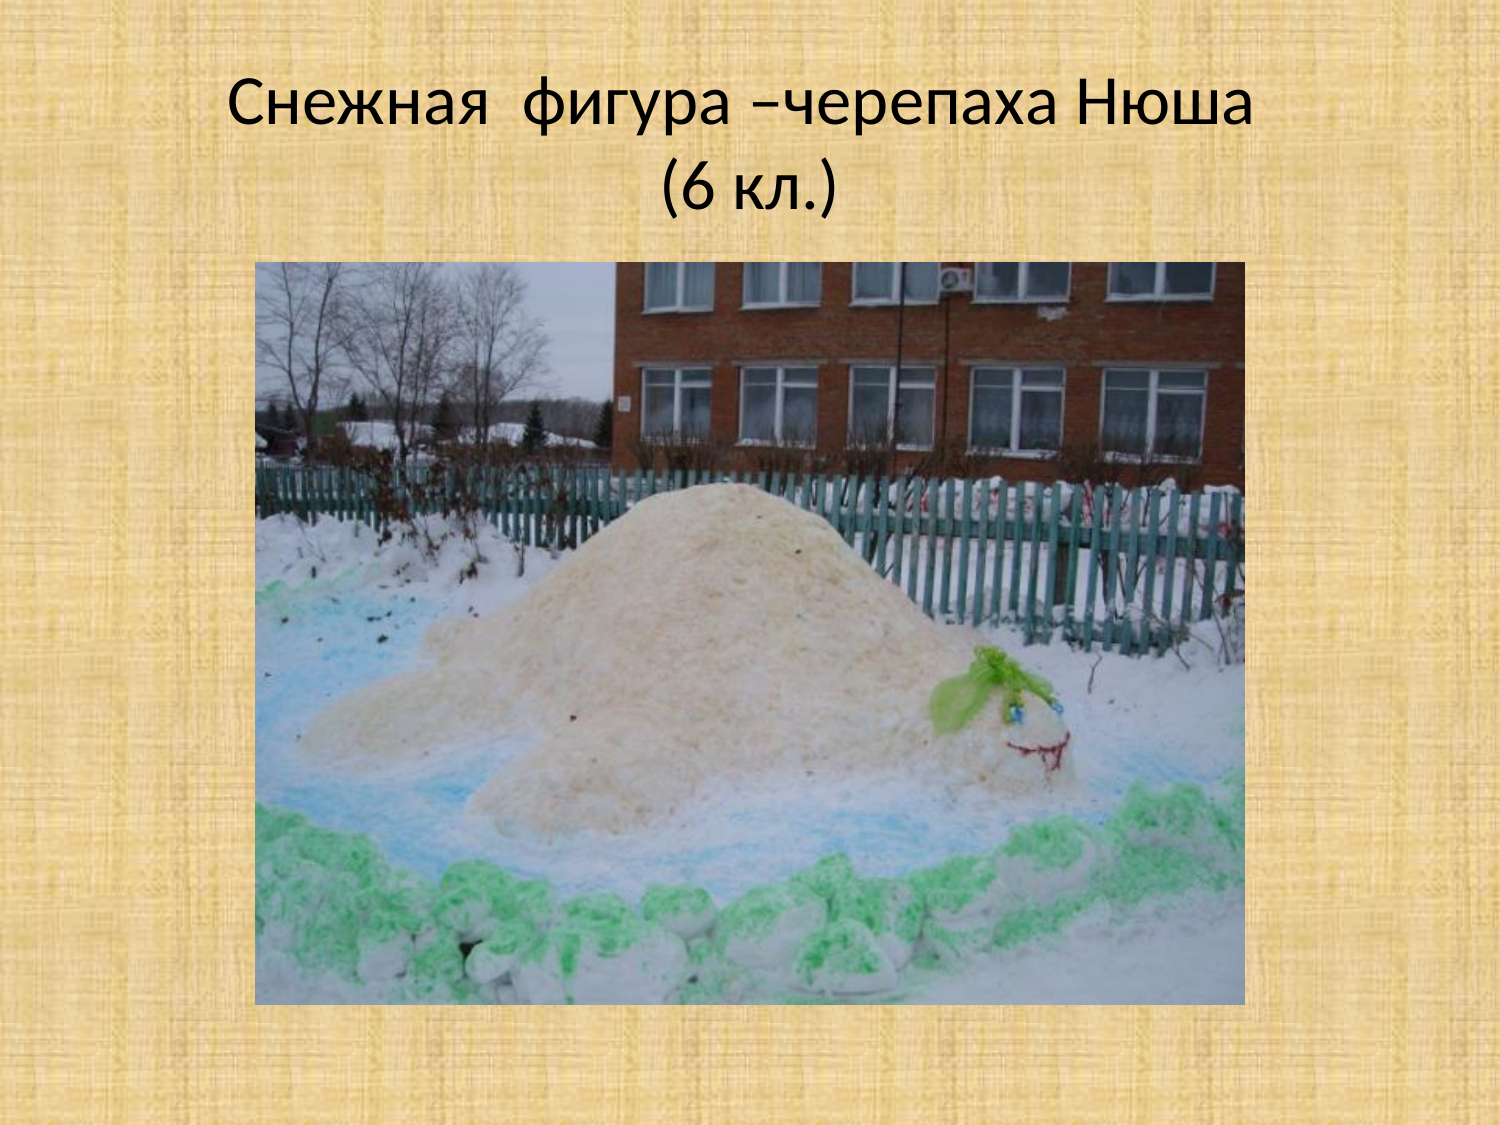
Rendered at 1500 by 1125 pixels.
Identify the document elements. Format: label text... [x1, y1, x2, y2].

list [254, 262, 1246, 1006]
title Снежная фигура –черепаха Нюша (6 кл.) [75, 45, 1425, 233]
picture [0, 0, 1500, 1125]
